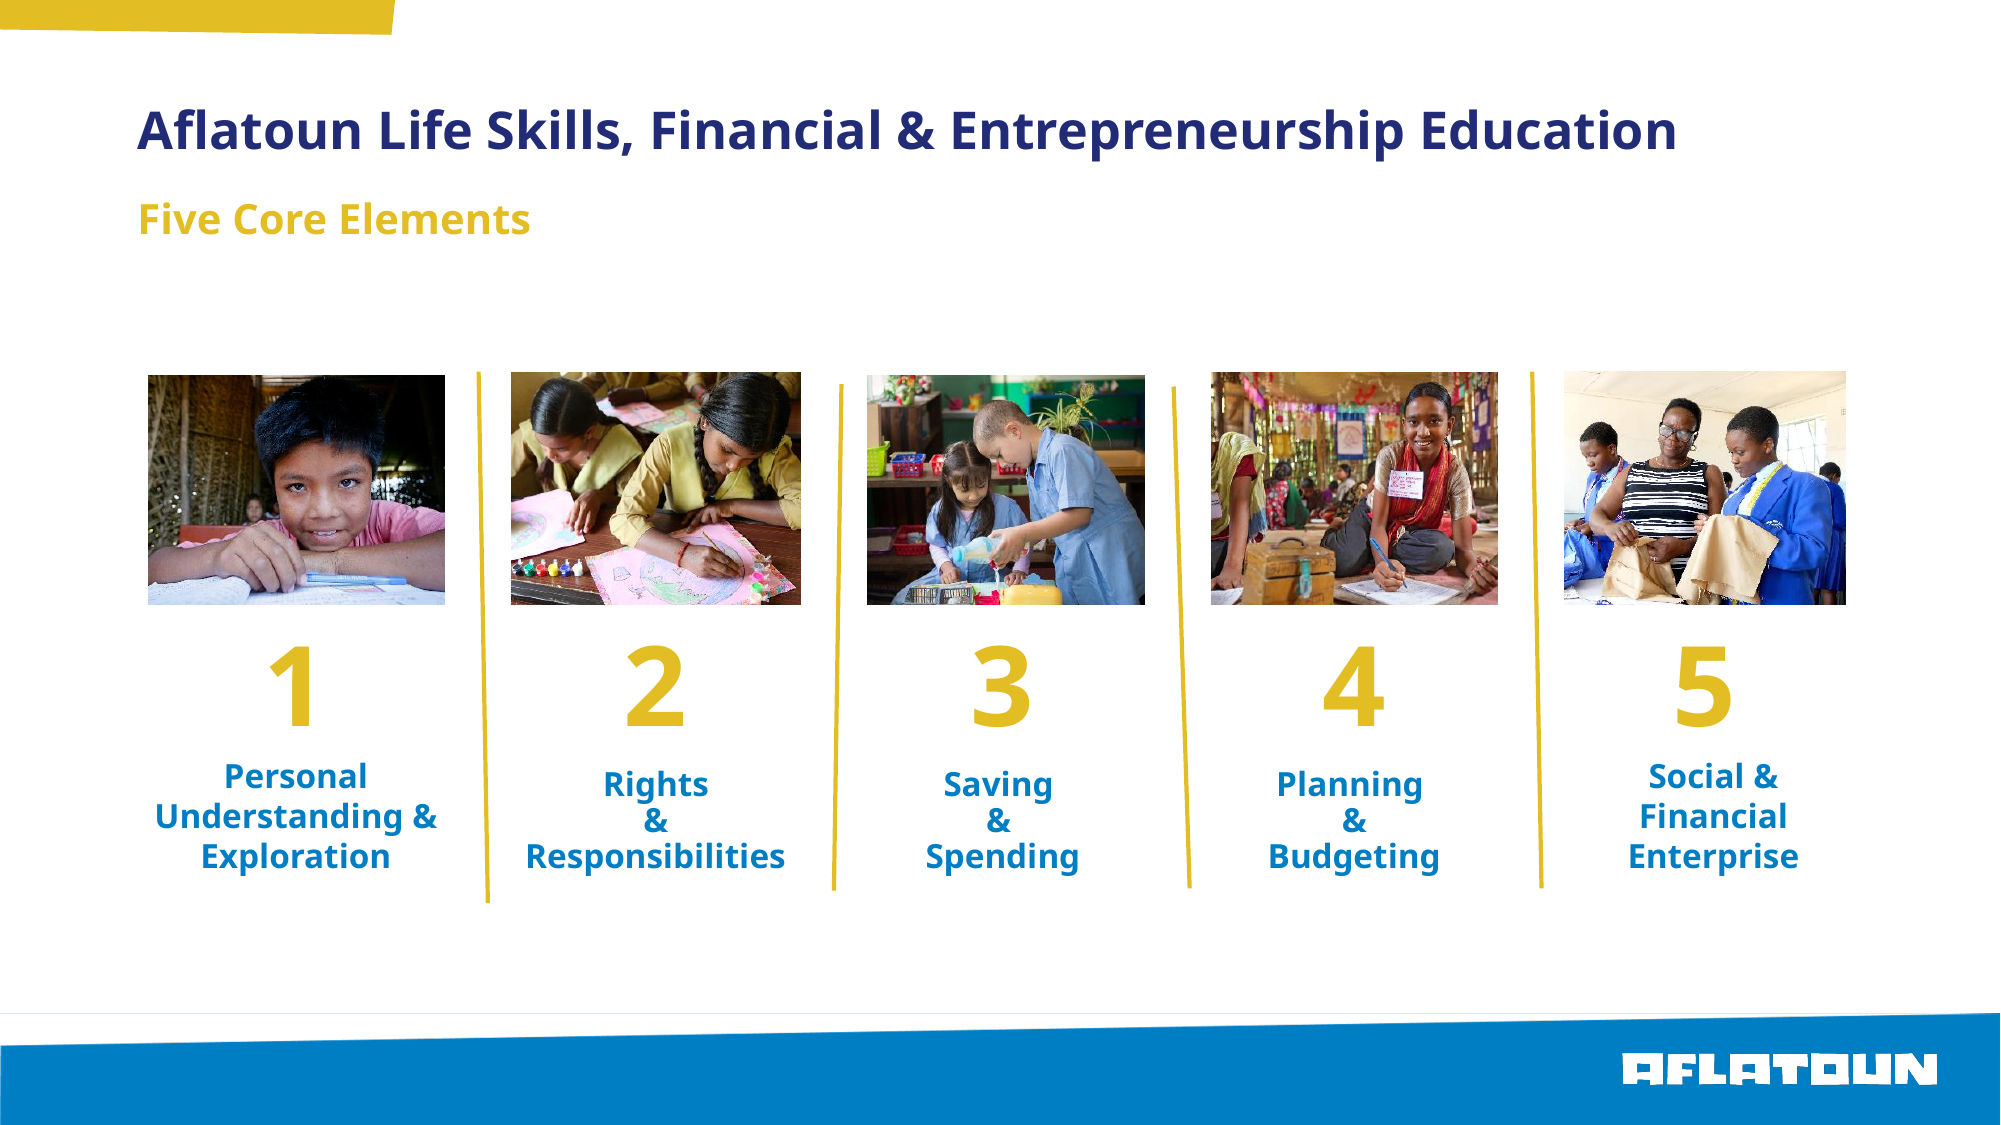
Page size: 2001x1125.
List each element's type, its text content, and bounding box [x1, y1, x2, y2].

text_box 1 [147, 630, 444, 752]
text_box Personal Understanding & Exploration [147, 755, 444, 876]
picture [867, 375, 1145, 605]
picture [1211, 372, 1498, 605]
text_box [483, 371, 1542, 904]
text_box 5 [1556, 630, 1853, 752]
picture [148, 375, 445, 605]
picture [0, 1013, 2001, 1125]
picture [1564, 371, 1846, 606]
text_box Social & Financial Enterprise [1581, 755, 1846, 876]
picture [511, 372, 801, 605]
list Five Core Elements [137, 198, 1139, 302]
title Aflatoun Life Skills, Financial & Entrepreneurship Education [137, 97, 1863, 161]
